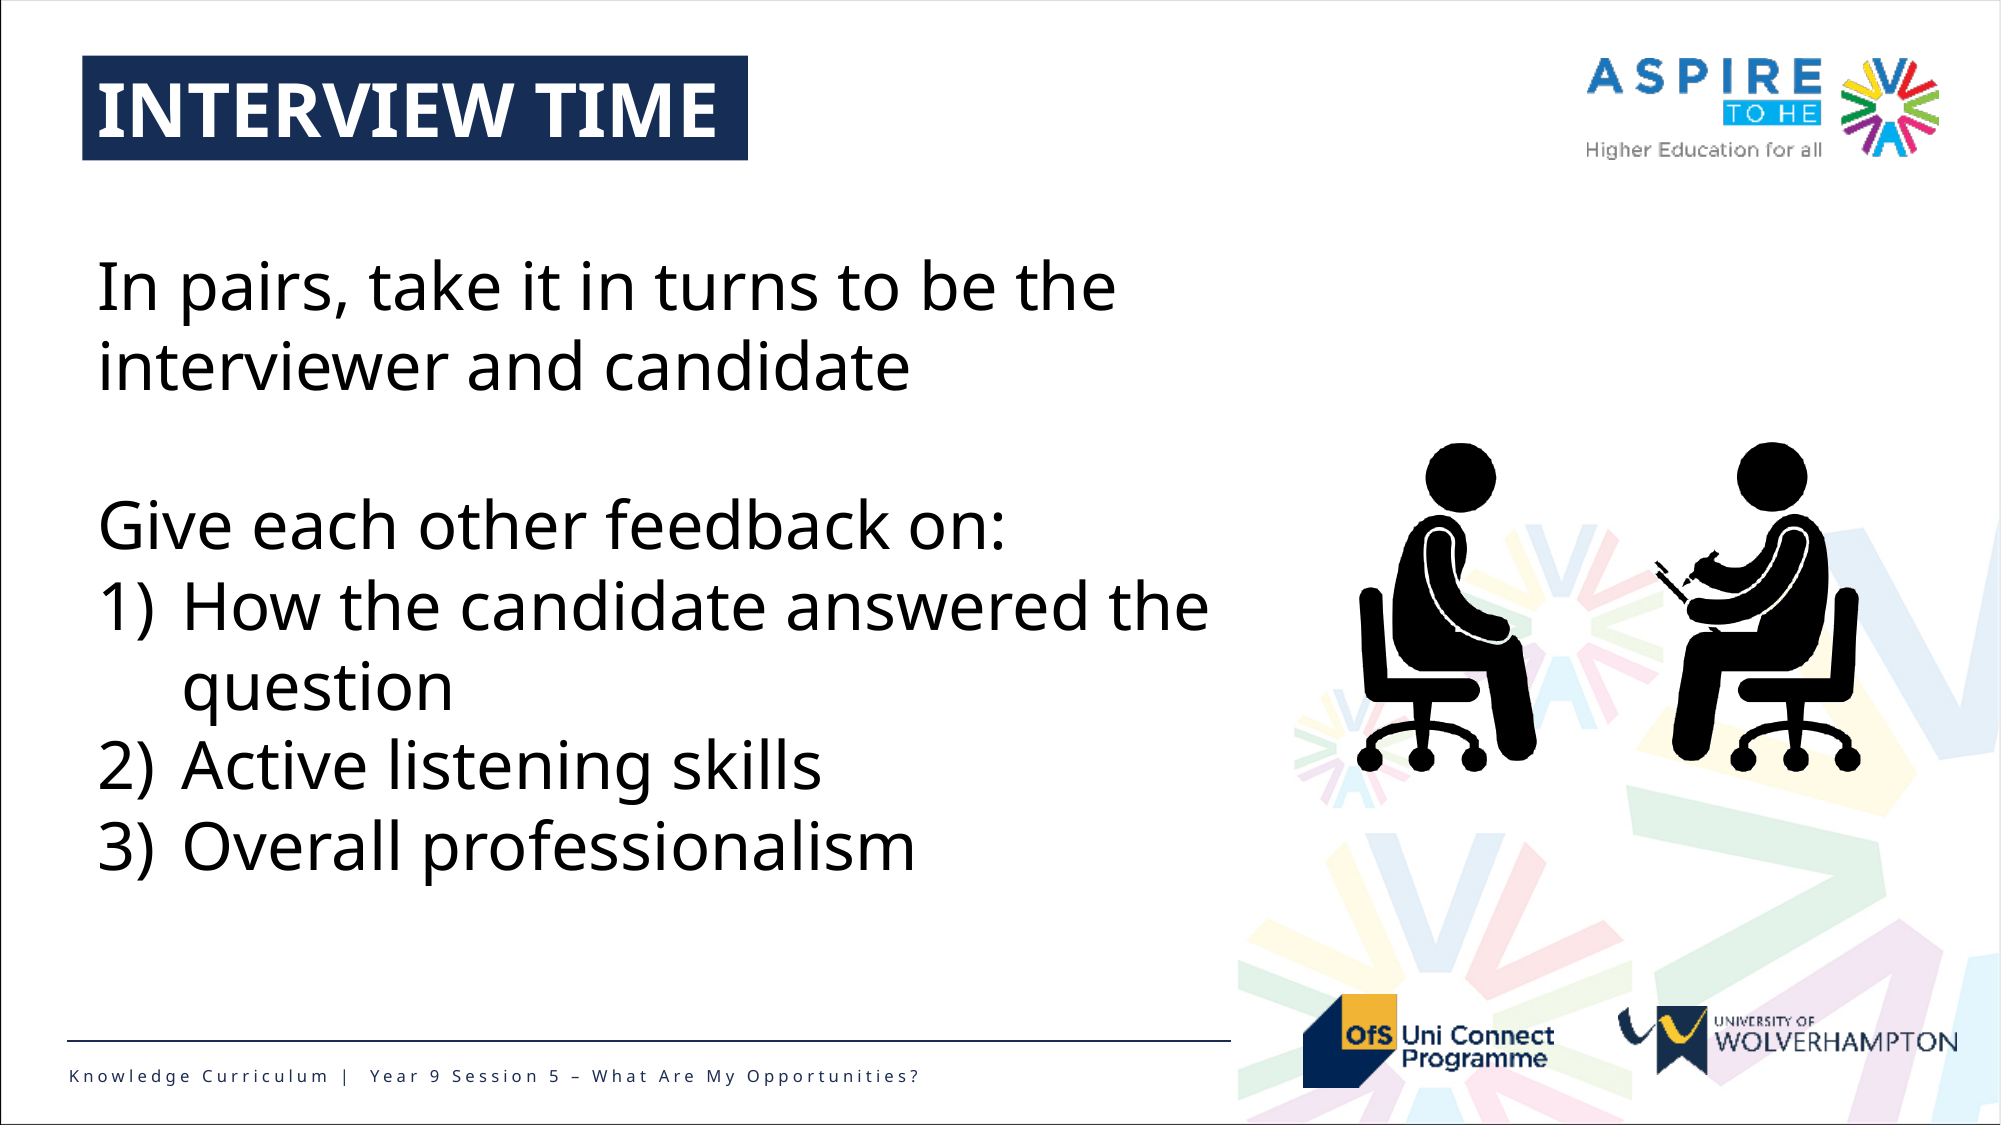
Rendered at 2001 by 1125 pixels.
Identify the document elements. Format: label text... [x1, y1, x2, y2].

text_box INTERVIEW TIME [82, 55, 748, 161]
text_box In pairs, take it in turns to be the interviewer and candidate Give each other feedback on: How the candidate answered the question Active listening skills Overall professionalism [82, 236, 1330, 891]
picture [0, 0, 2001, 1125]
